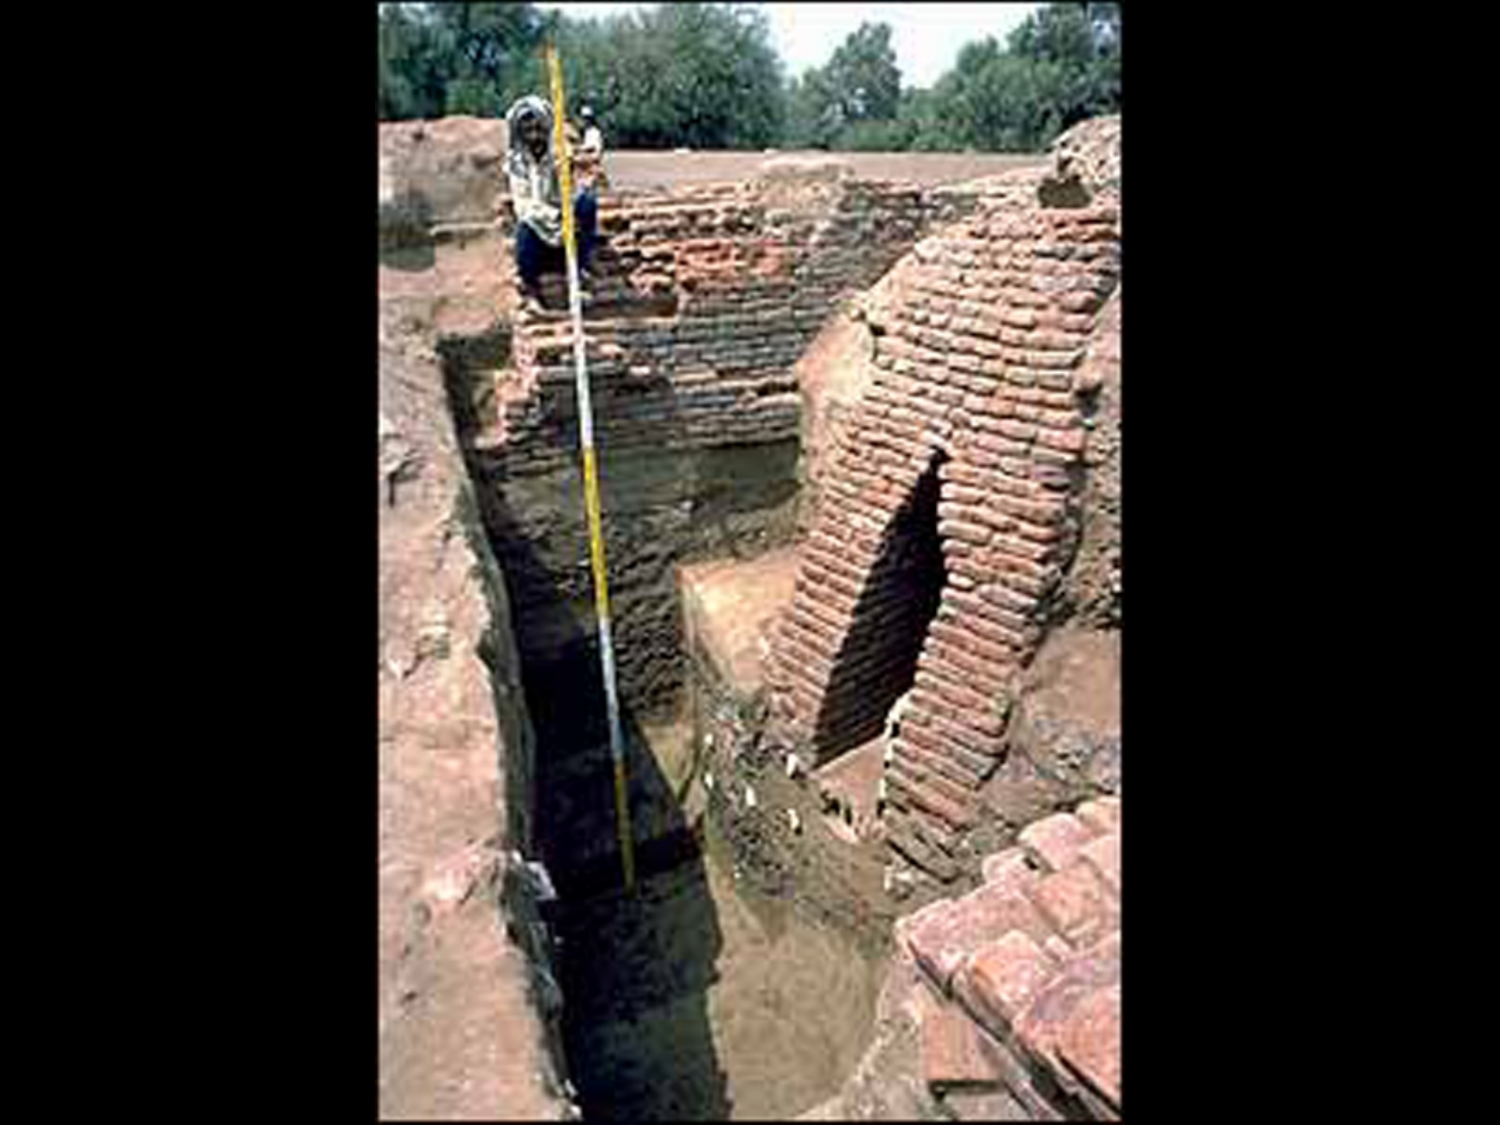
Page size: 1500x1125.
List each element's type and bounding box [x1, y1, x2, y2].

picture [375, 0, 1126, 1125]
